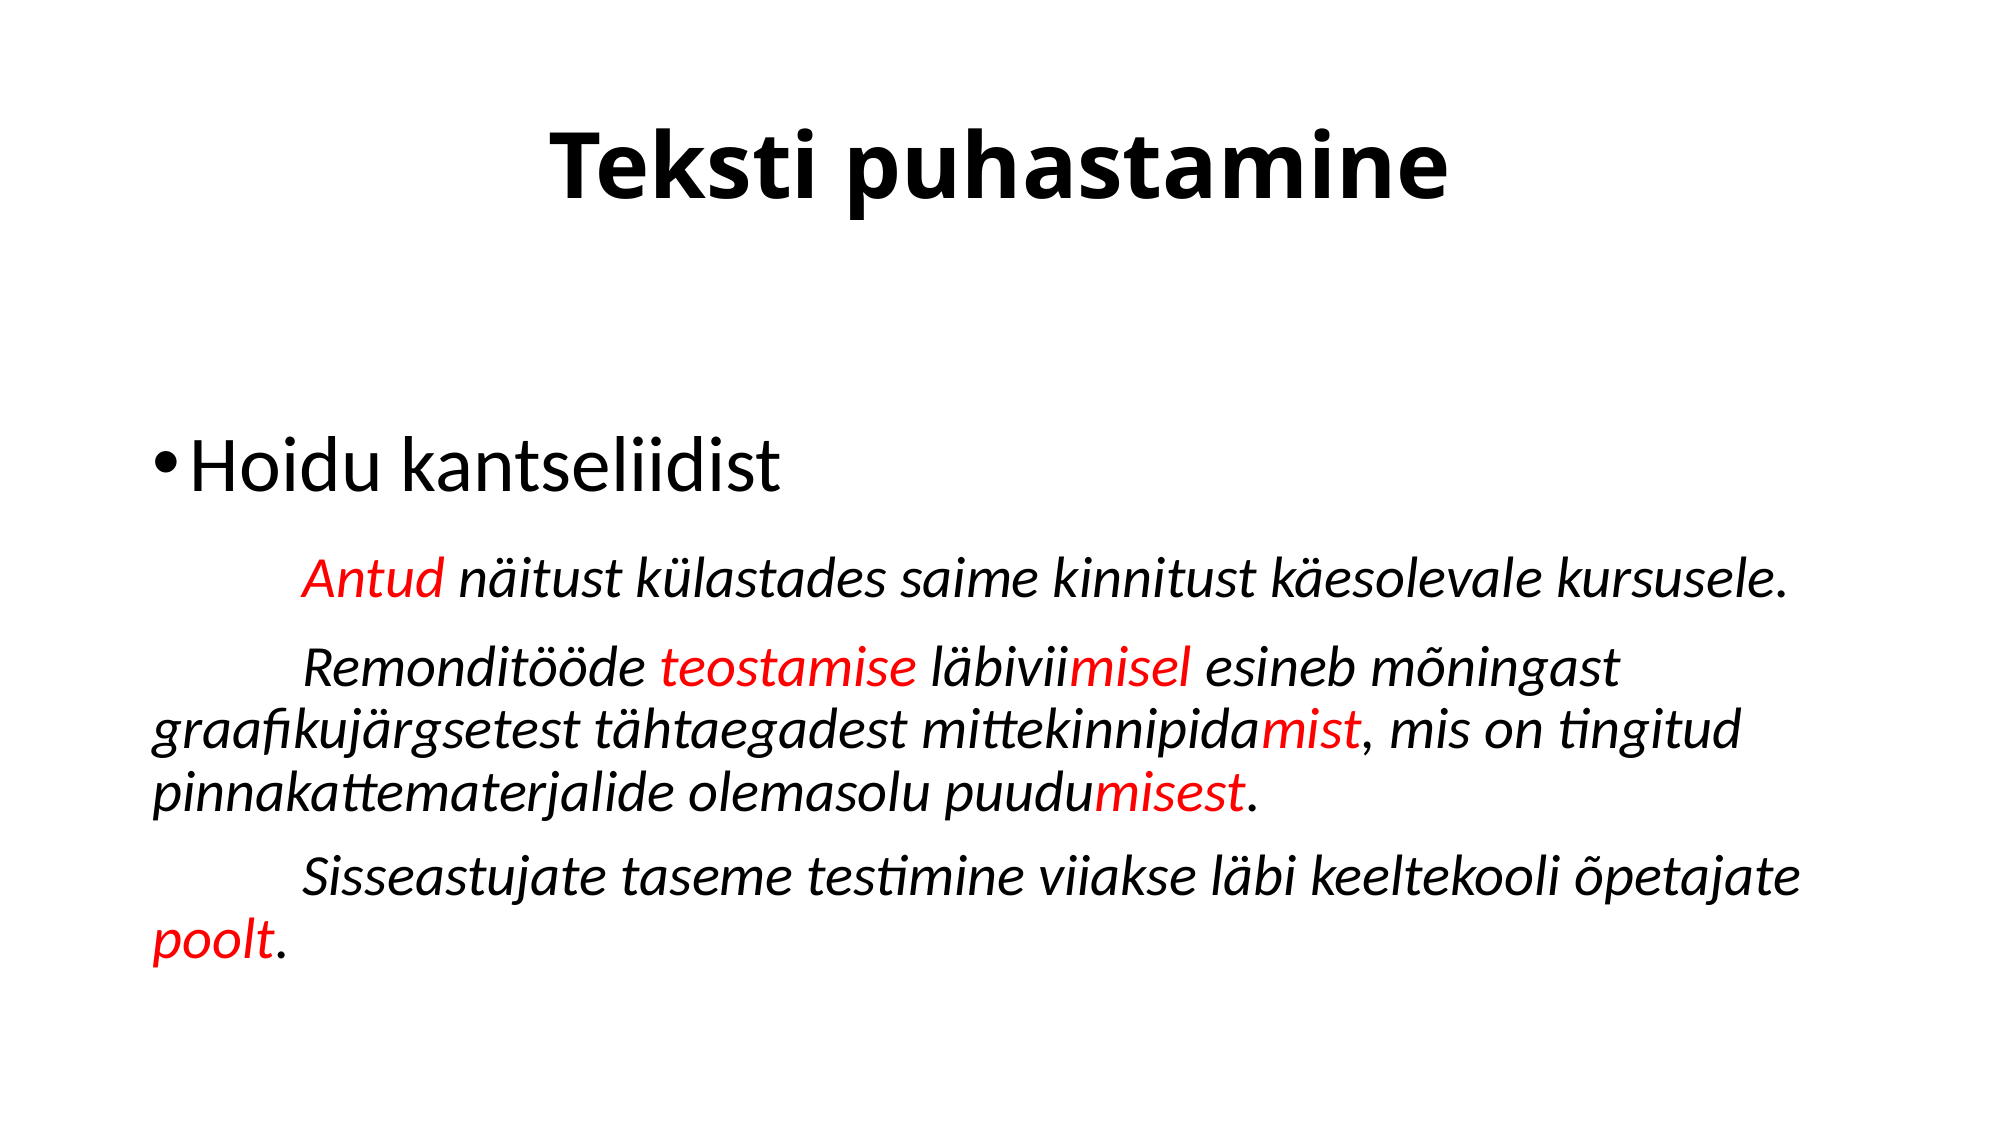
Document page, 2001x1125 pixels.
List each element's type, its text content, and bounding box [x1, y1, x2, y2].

title Teksti puhastamine [137, 59, 1863, 278]
list Hoidu kantseliidist Antud näitust külastades saime kinnitust käesolevale kursusele. Remonditööde teostamise läbiviimisel esineb mõningast graafikujärgsetest tähtaegadest mittekinnipidamist, mis on tingitud pinnakattematerjalide olemasolu puudumisest. Sisseastujate taseme testimine viiakse läbi keeltekooli õpetajate poolt. [137, 299, 1863, 1014]
